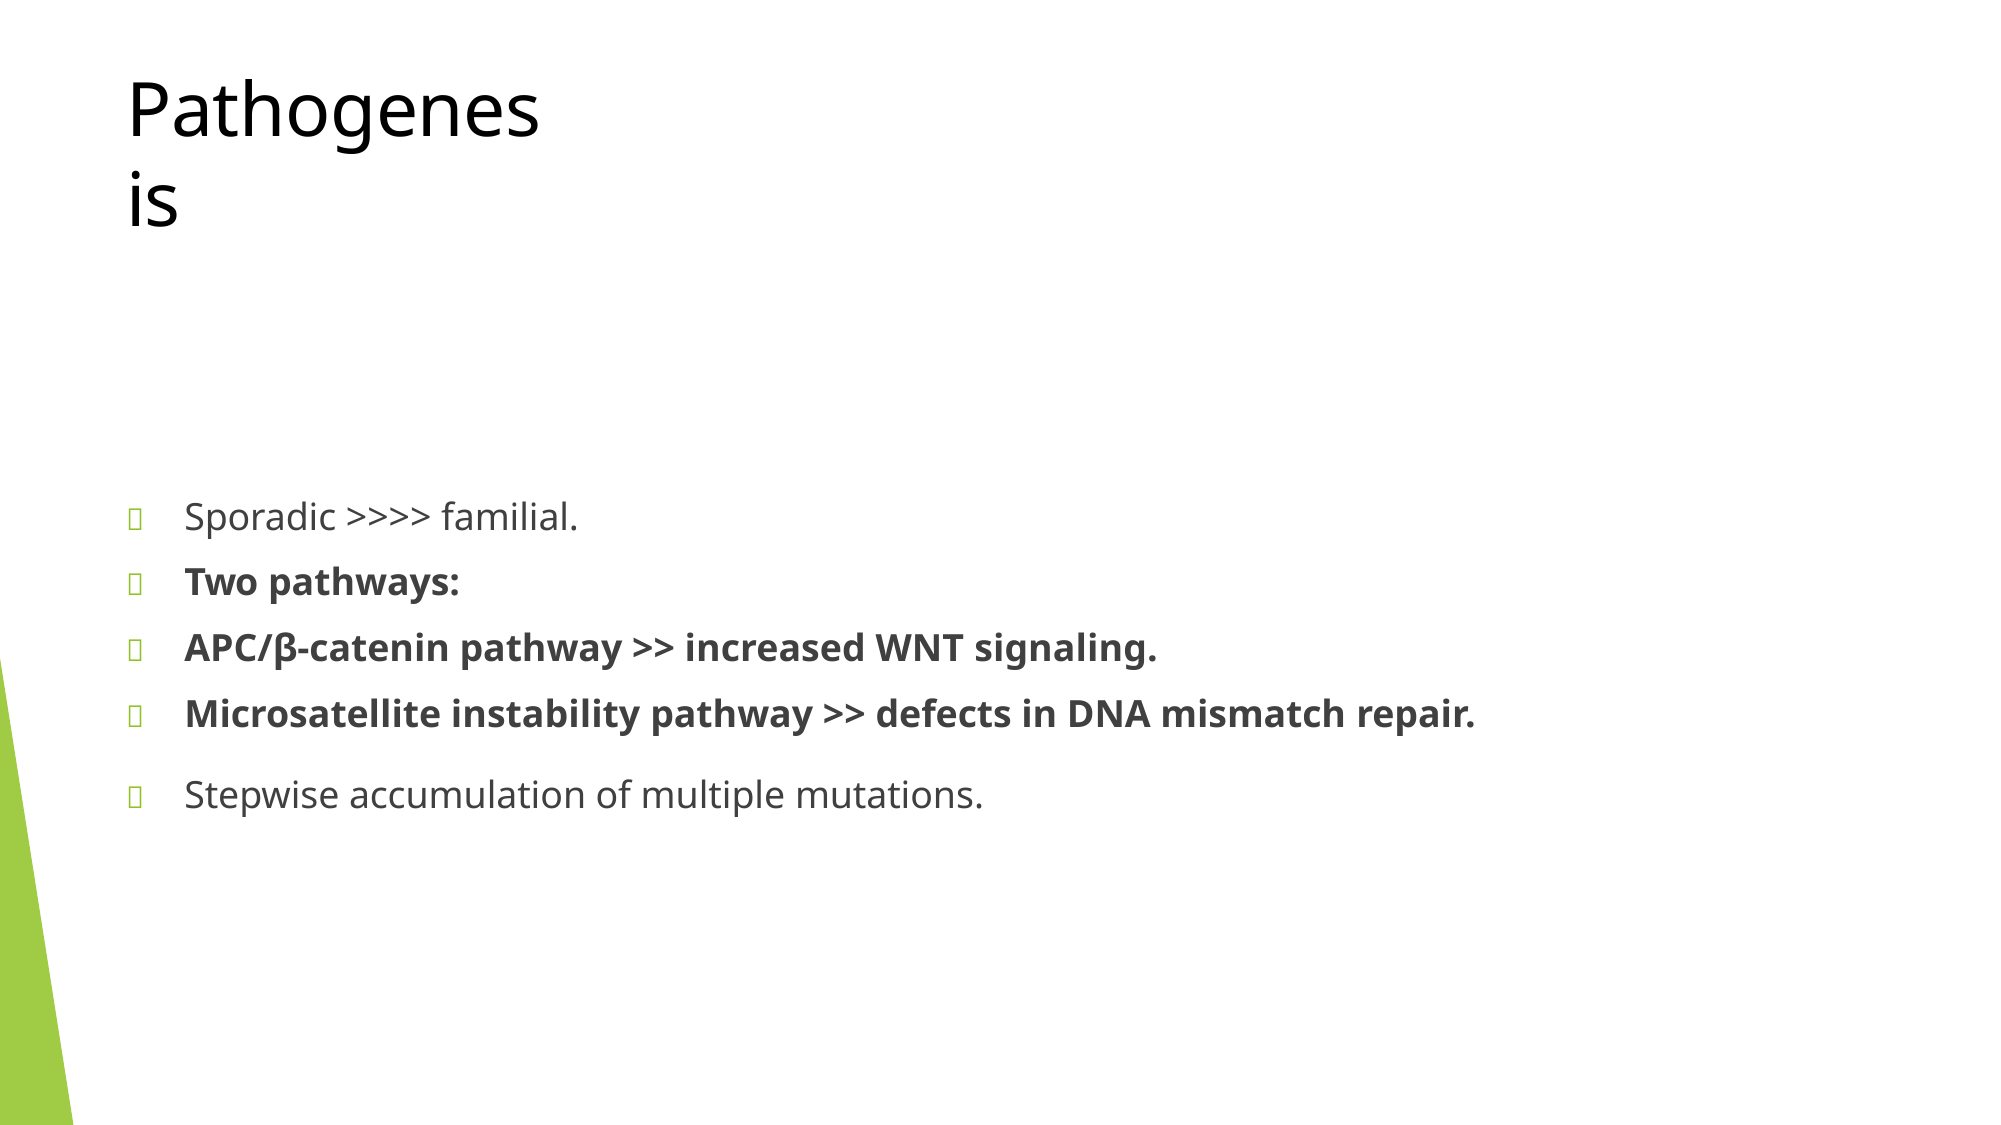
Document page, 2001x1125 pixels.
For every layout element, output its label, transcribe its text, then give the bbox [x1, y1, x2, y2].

text_box  Sporadic >>>> familial.  Two pathways:  APC/β-catenin pathway >> increased WNT signaling.  Microsatellite instability pathway >> defects in DNA mismatch repair.  Stepwise accumulation of multiple mutations. [124, 469, 1538, 817]
text_box [0, 658, 74, 1125]
title Pathogenesis [124, 55, 560, 246]
